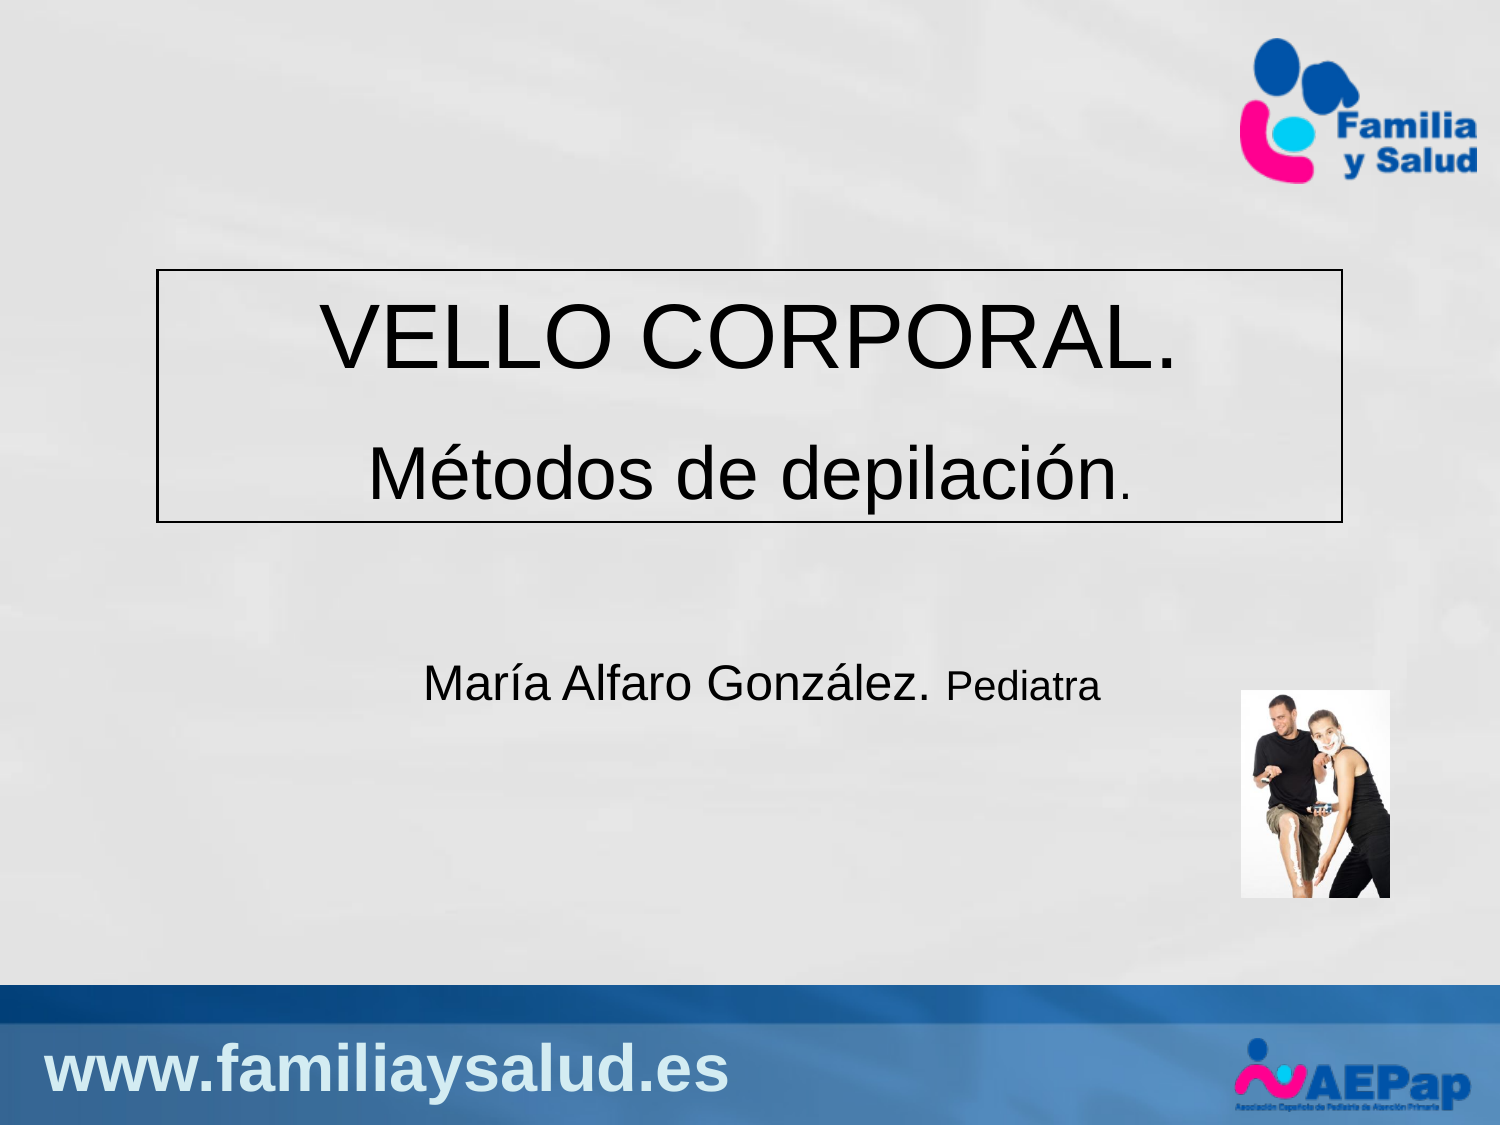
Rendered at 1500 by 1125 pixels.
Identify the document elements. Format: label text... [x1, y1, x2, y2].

text_box www.familiaysalud.es [29, 1017, 757, 1113]
text_box VELLO CORPORAL. Métodos de depilación. [157, 269, 1343, 522]
text_box María Alfaro González. Pediatra [408, 643, 1242, 719]
picture [0, 0, 1500, 1125]
